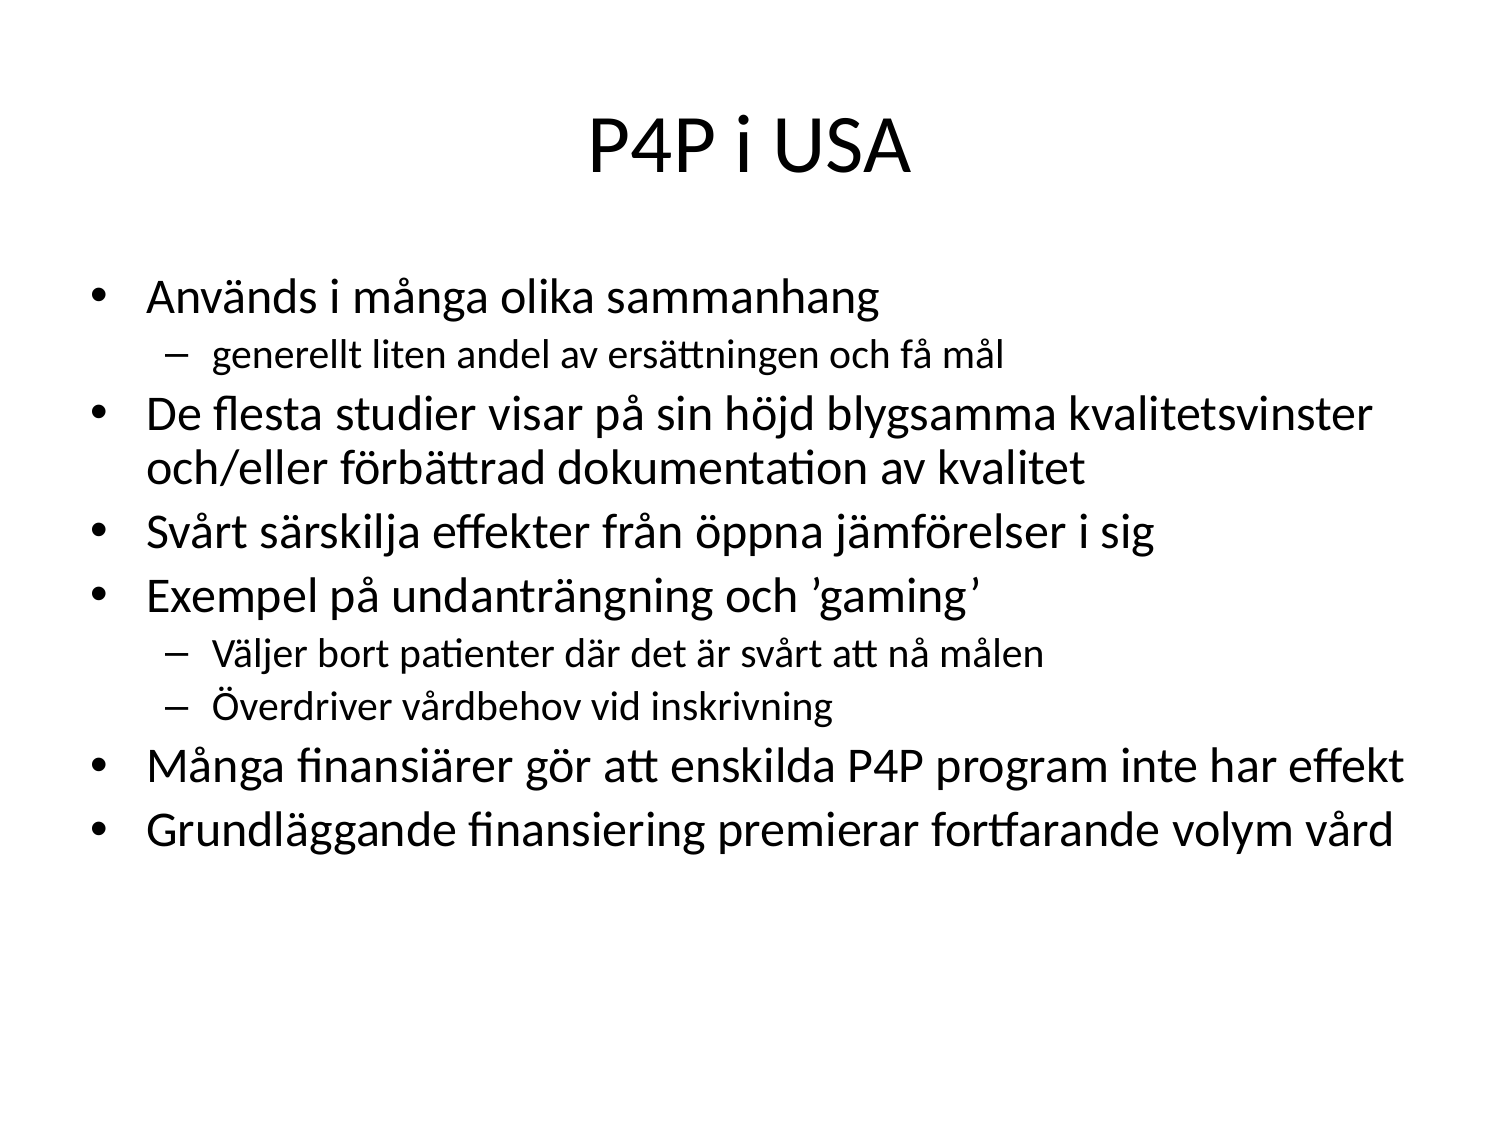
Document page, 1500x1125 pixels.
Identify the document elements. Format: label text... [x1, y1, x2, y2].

title P4P i USA [74, 44, 1426, 233]
list Används i många olika sammanhang generellt liten andel av ersättningen och få mål De flesta studier visar på sin höjd blygsamma kvalitetsvinster och/eller förbättrad dokumentation av kvalitet Svårt särskilja effekter från öppna jämförelser i sig Exempel på undanträngning och ’gaming’ Väljer bort patienter där det är svårt att nå målen Överdriver vårdbehov vid inskrivning Många finansiärer gör att enskilda P4P program inte har effekt Grundläggande finansiering premierar fortfarande volym vård [74, 262, 1426, 1006]
